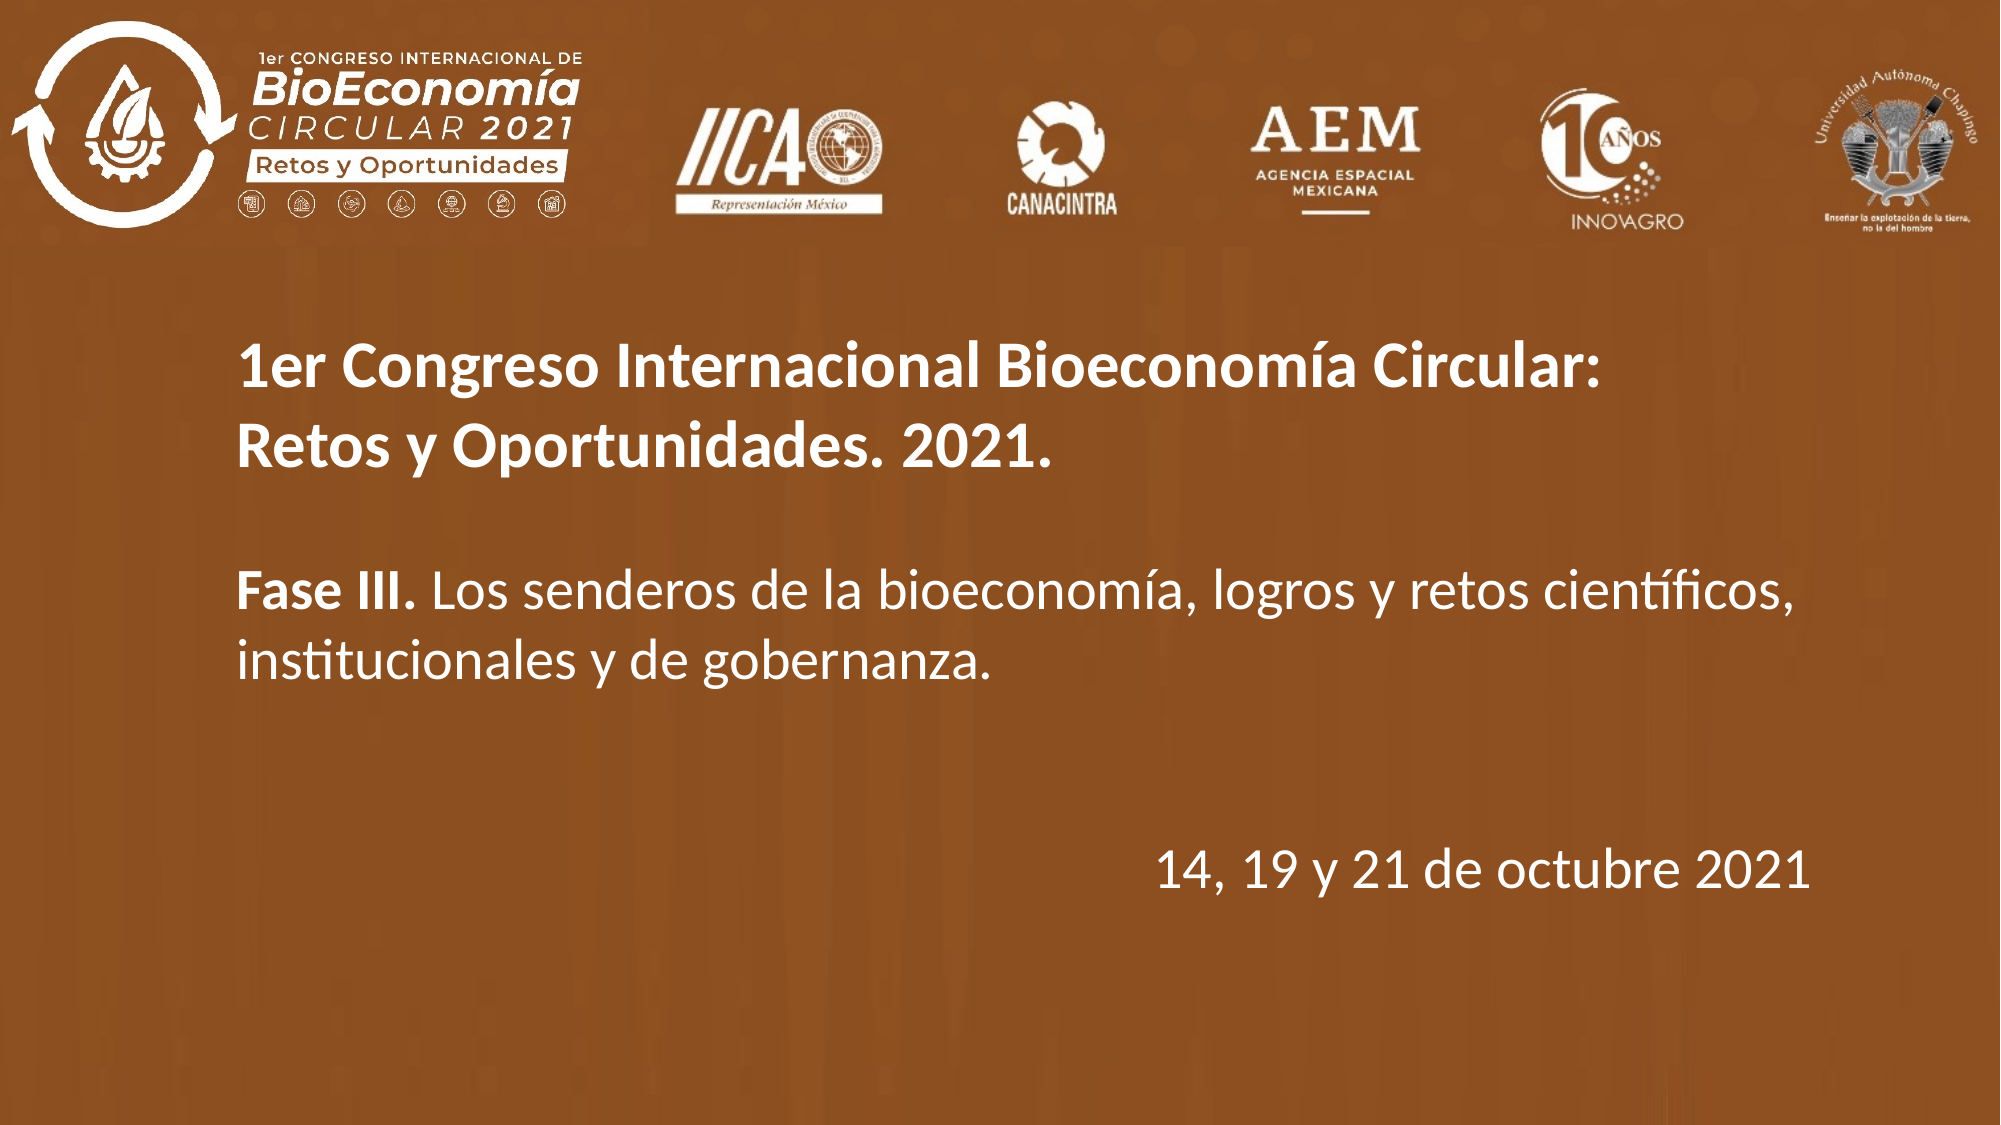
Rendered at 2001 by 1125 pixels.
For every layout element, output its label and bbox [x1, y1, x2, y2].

text_box [0, 0, 2000, 1125]
